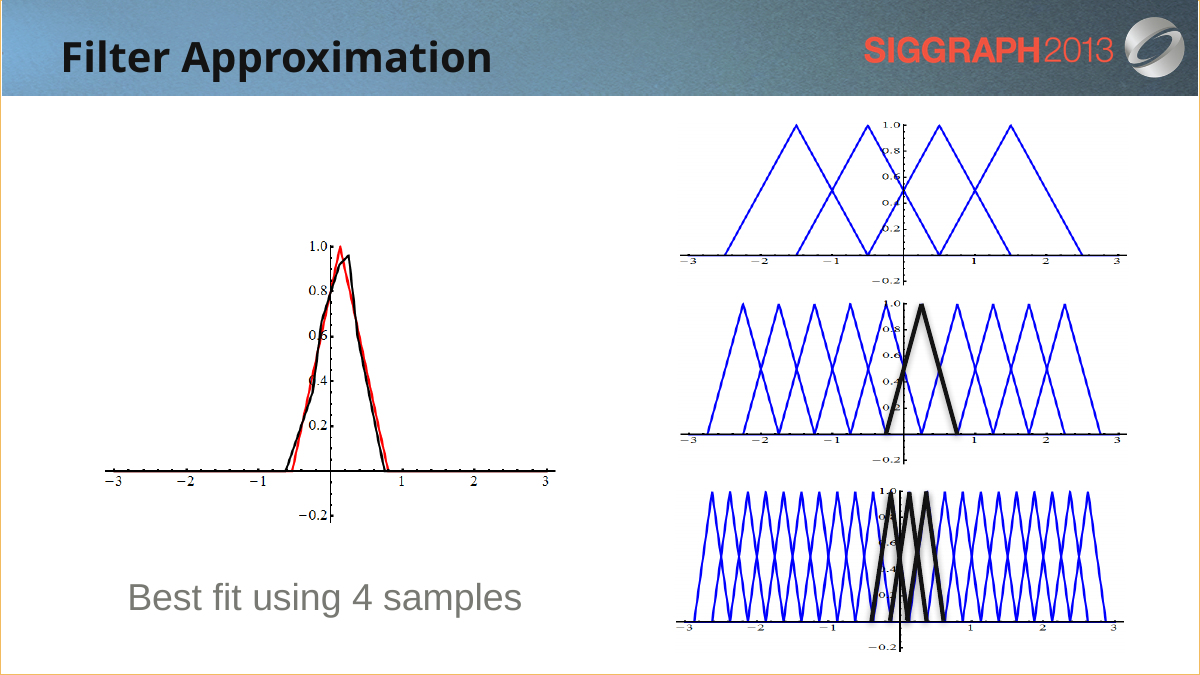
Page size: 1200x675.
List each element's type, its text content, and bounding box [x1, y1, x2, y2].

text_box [871, 492, 909, 622]
picture [677, 299, 1129, 466]
picture [2, 0, 1198, 96]
text_box Best fit using 4 samples [25, 565, 625, 626]
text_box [909, 491, 944, 621]
picture [677, 120, 1129, 286]
picture [104, 239, 556, 525]
picture [674, 487, 1126, 653]
text_box Filter Approximation [48, 24, 1090, 87]
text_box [885, 303, 958, 435]
